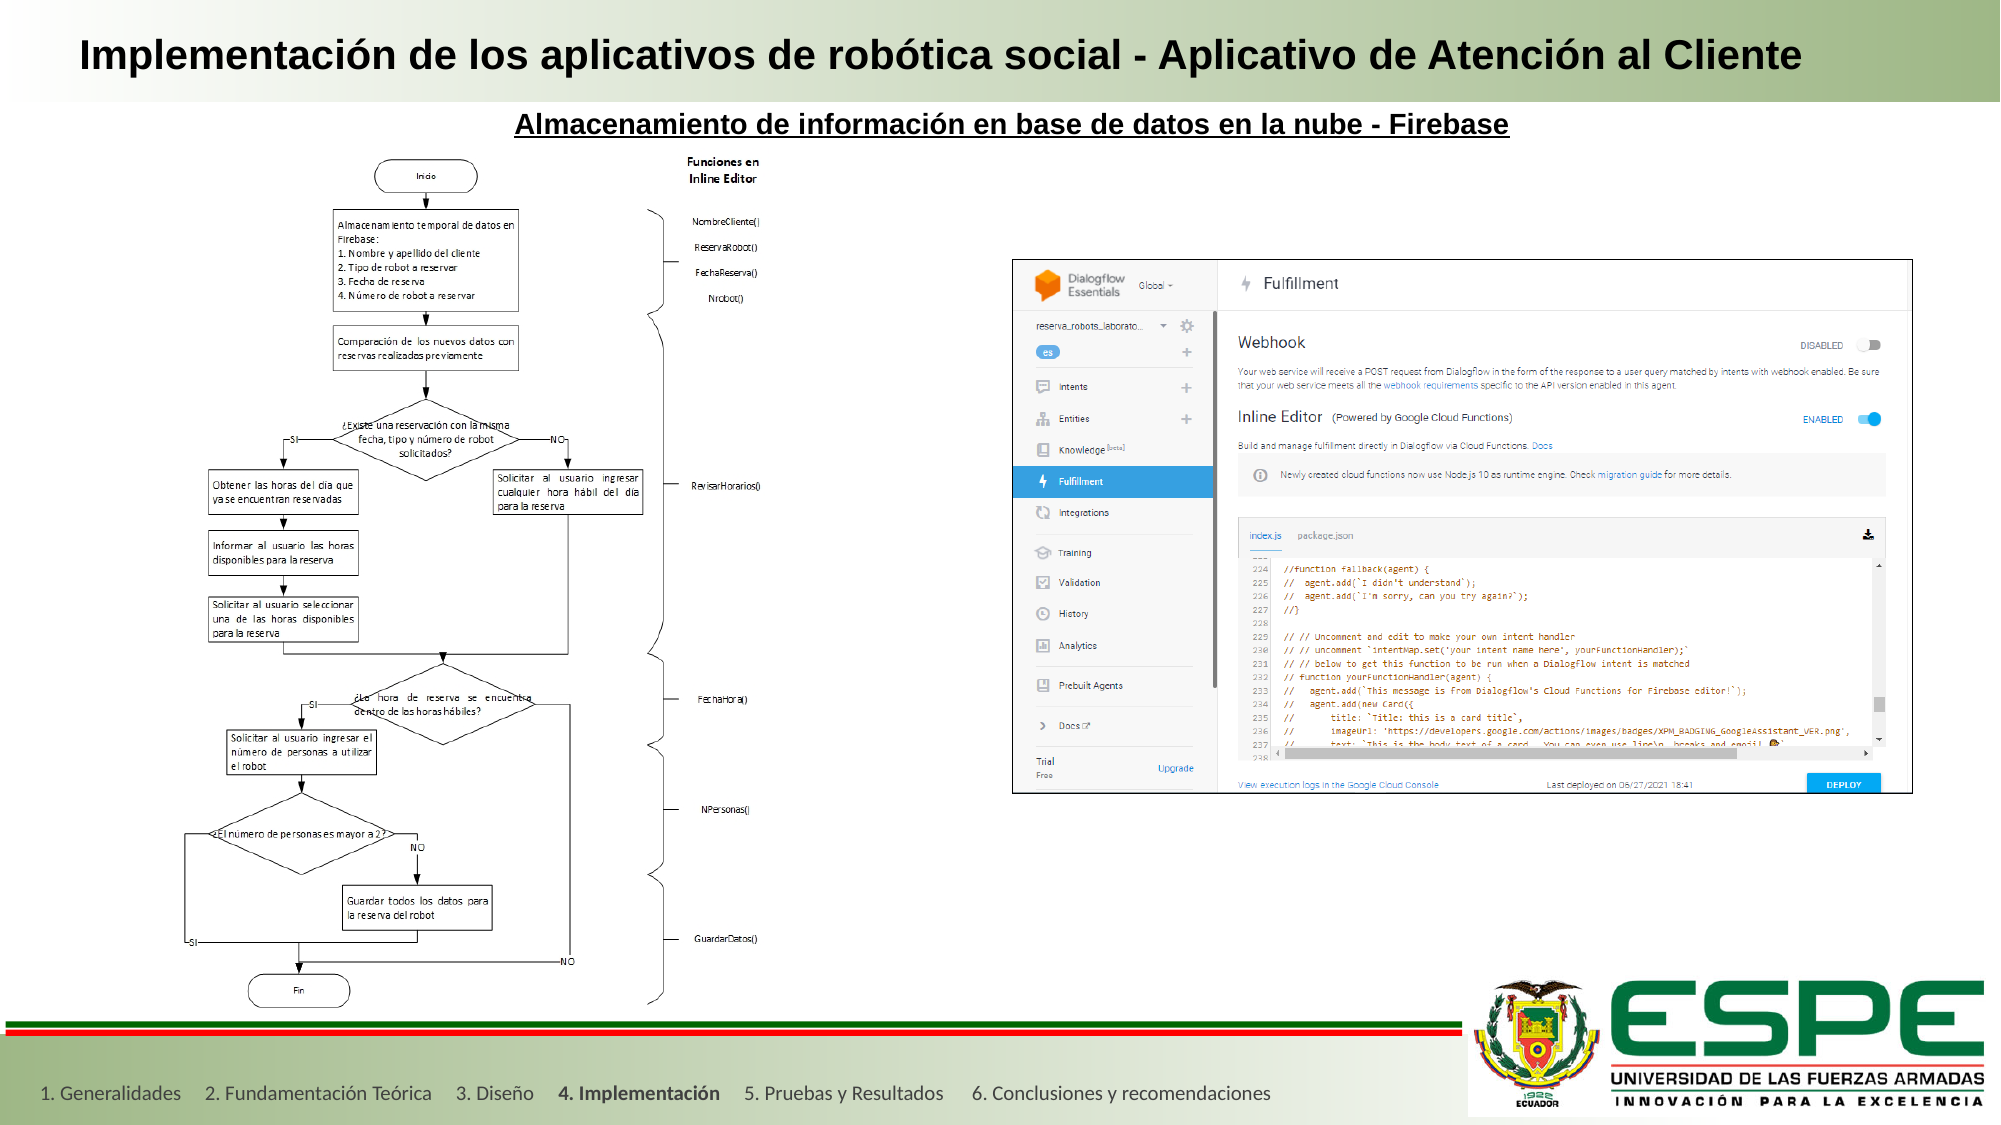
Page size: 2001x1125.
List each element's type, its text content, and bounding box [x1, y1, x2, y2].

text_box 1. Generalidades 2. Fundamentación Teórica 3. Diseño 4. Implementación 5. Pruebas y Resultados 6. Conclusiones y recomendaciones [25, 1071, 1462, 1112]
picture [182, 148, 769, 1008]
picture [1467, 965, 1994, 1117]
picture [1012, 258, 1913, 794]
text_box Implementación de los aplicativos de robótica social - Aplicativo de Atención al Cliente [64, 20, 1994, 86]
text_box Almacenamiento de información en base de datos en la nube - Firebase [499, 98, 1526, 148]
